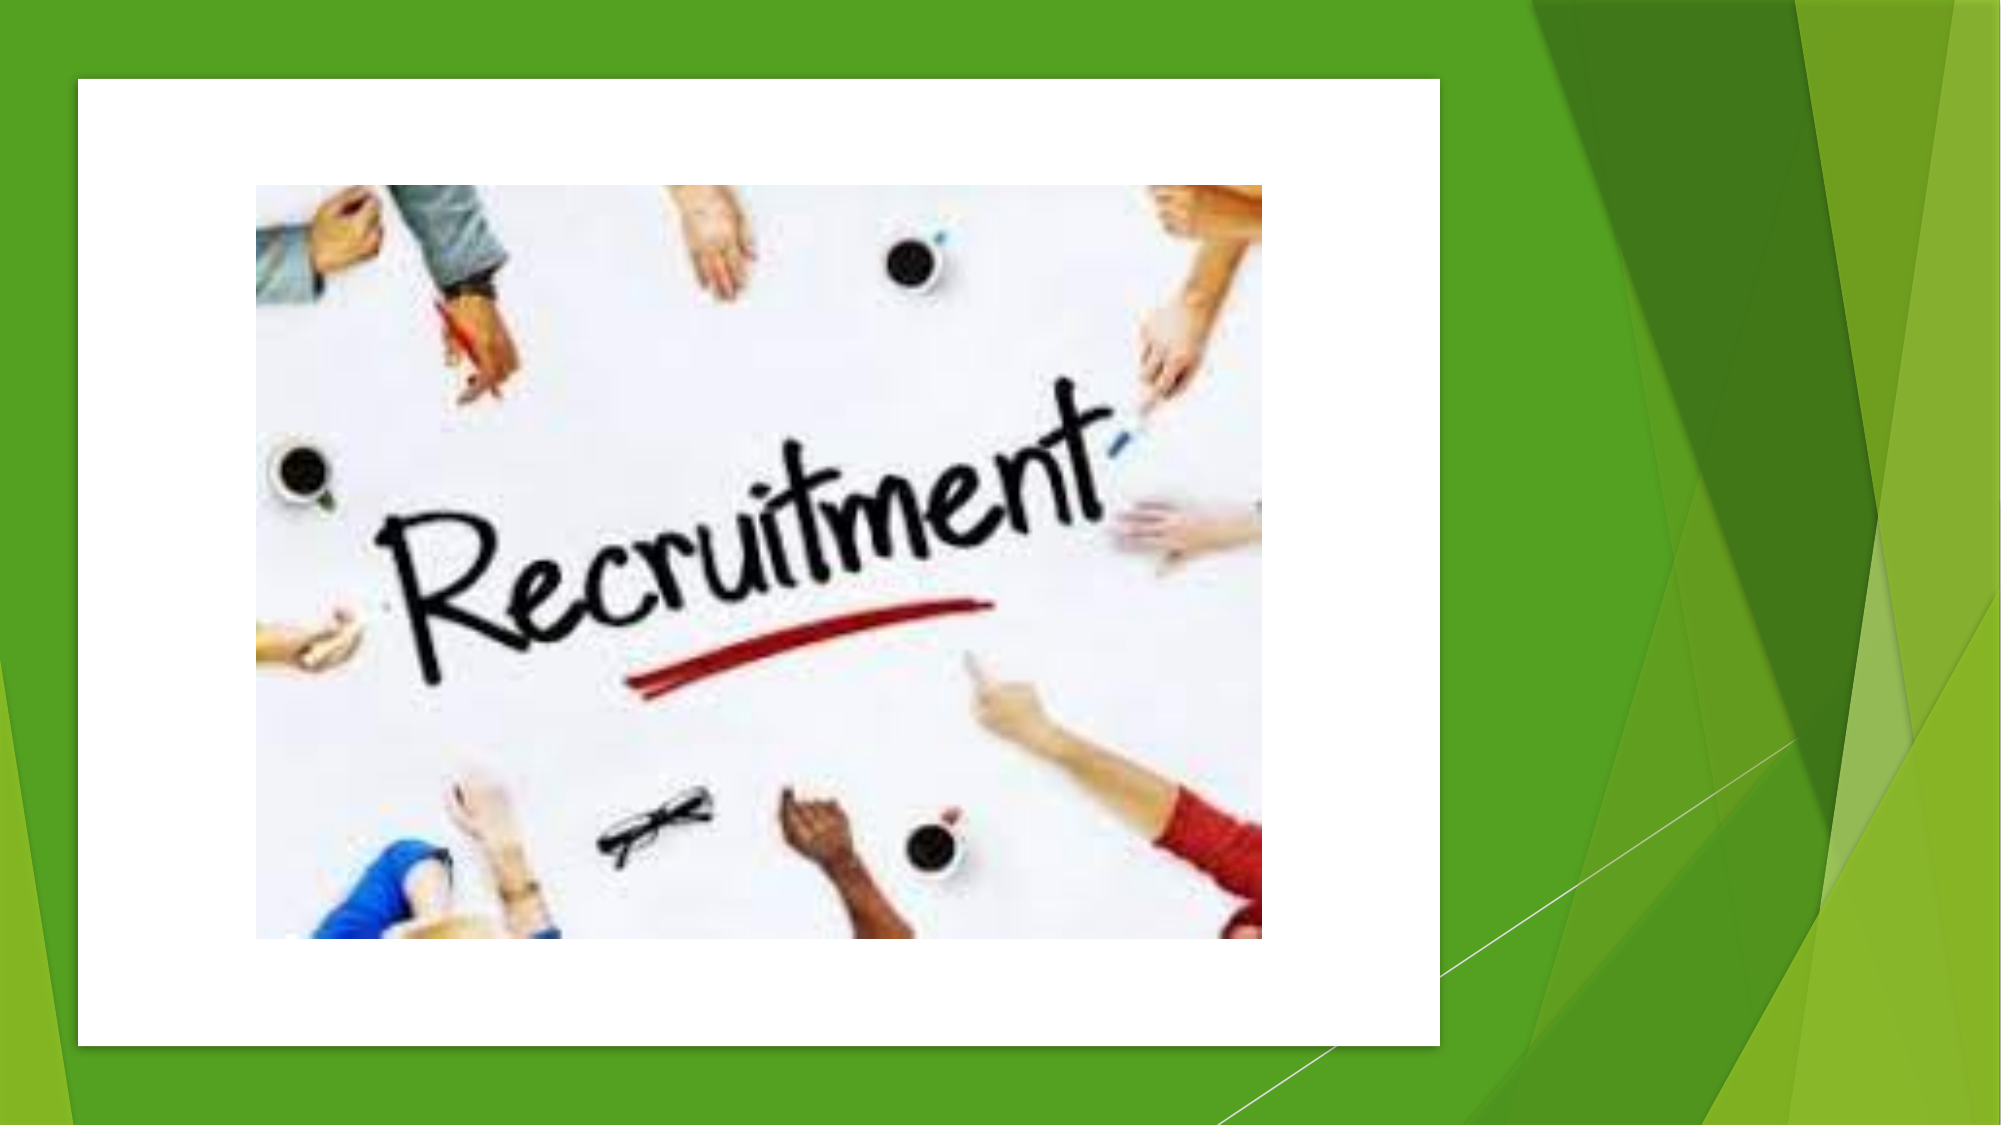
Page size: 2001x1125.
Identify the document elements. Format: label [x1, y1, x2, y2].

picture [256, 185, 1263, 940]
text_box [0, 0, 2000, 1125]
